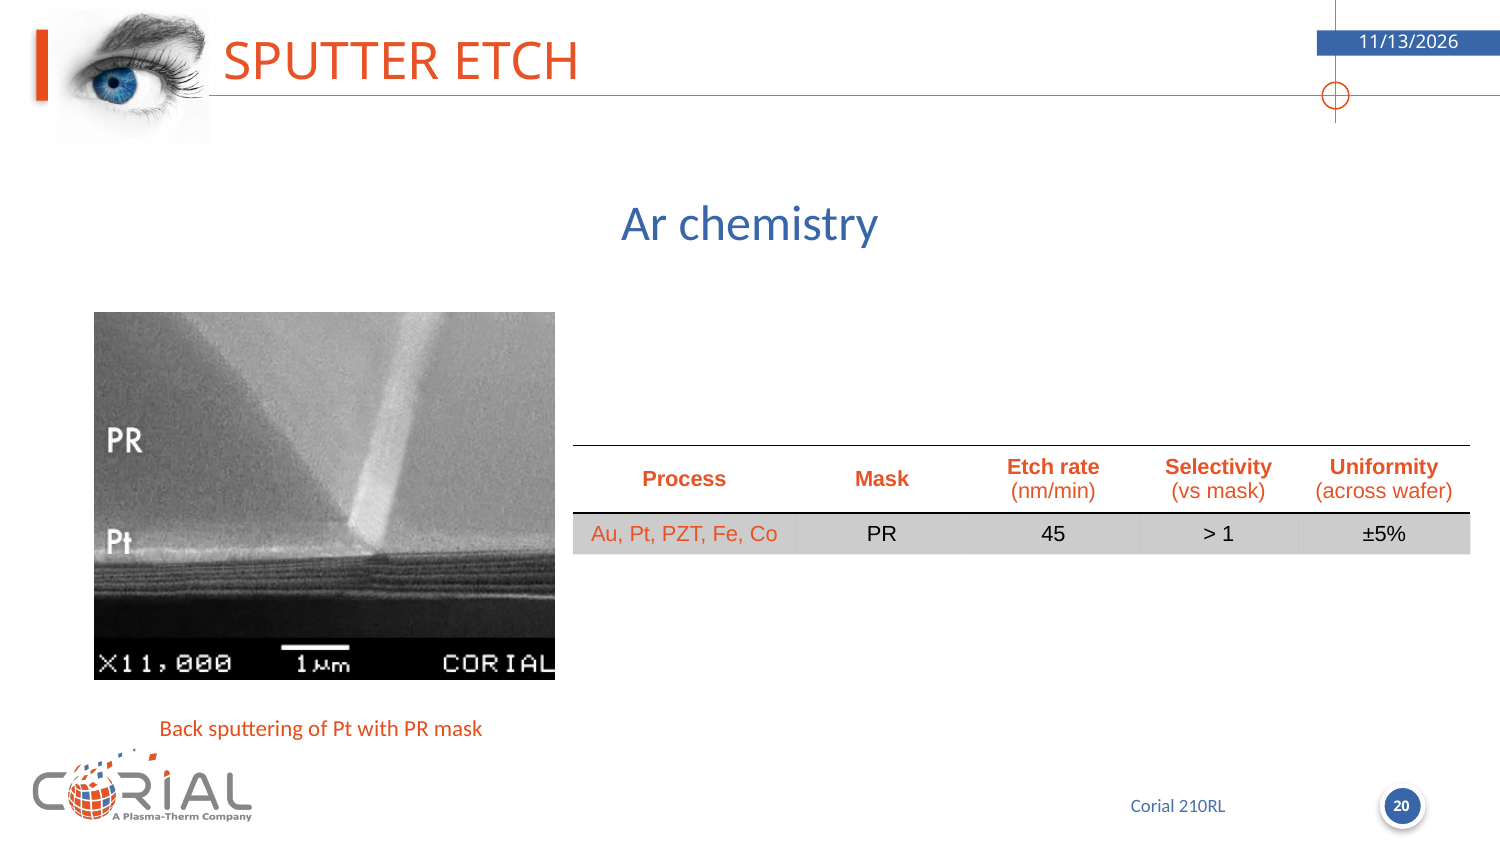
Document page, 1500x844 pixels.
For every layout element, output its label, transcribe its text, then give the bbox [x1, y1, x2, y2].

table_cell Au, Pt, PZT, Fe, Co [573, 514, 796, 554]
title Sputter etch [208, 20, 1318, 98]
text_box Ar chemistry [0, 183, 1500, 258]
table_header Uniformity (across wafer) [1298, 446, 1470, 512]
table_cell PR [796, 514, 968, 554]
table_header Process [573, 446, 796, 512]
table_header Selectivity (vs mask) [1139, 446, 1298, 512]
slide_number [1316, 30, 1500, 56]
slide_number 20 [1376, 785, 1427, 827]
table_cell > 1 [1139, 514, 1298, 554]
picture [48, 9, 209, 144]
table_cell ±5% [1298, 514, 1470, 554]
table_header Mask [796, 446, 968, 512]
text_box [90, 308, 559, 684]
table_cell 45 [968, 514, 1139, 554]
table_header Etch rate (nm/min) [968, 446, 1139, 512]
footer Corial 210RL [1021, 785, 1336, 824]
text_box Back sputtering of Pt with PR mask [94, 705, 550, 749]
